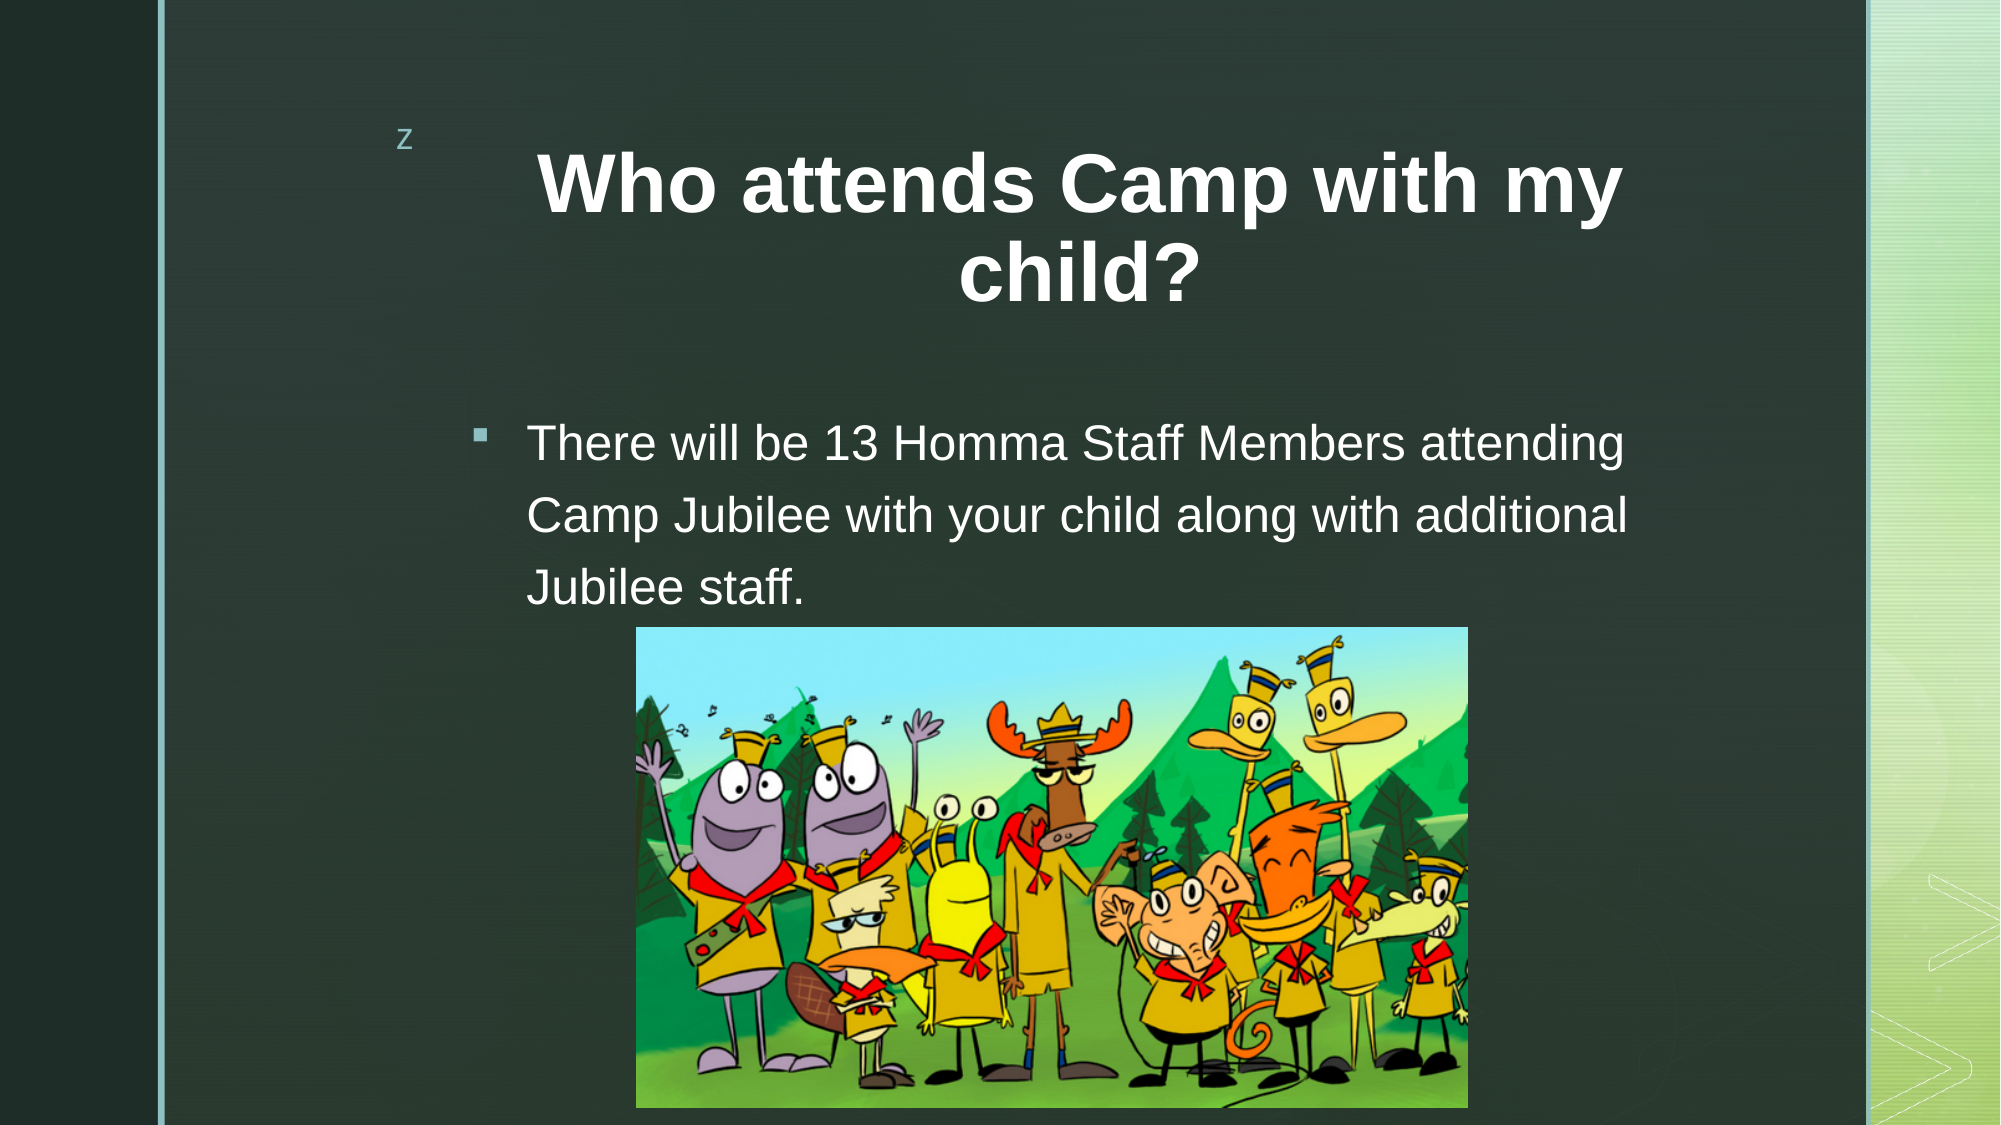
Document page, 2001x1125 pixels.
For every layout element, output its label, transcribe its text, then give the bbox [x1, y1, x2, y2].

picture [635, 627, 1468, 1108]
title Who attends Camp with my child? [428, 132, 1734, 310]
picture [1871, 0, 2001, 1125]
list There will be 13 Homma Staff Members attending Camp Jubilee with your child along with additional Jubilee staff. [454, 336, 1734, 993]
